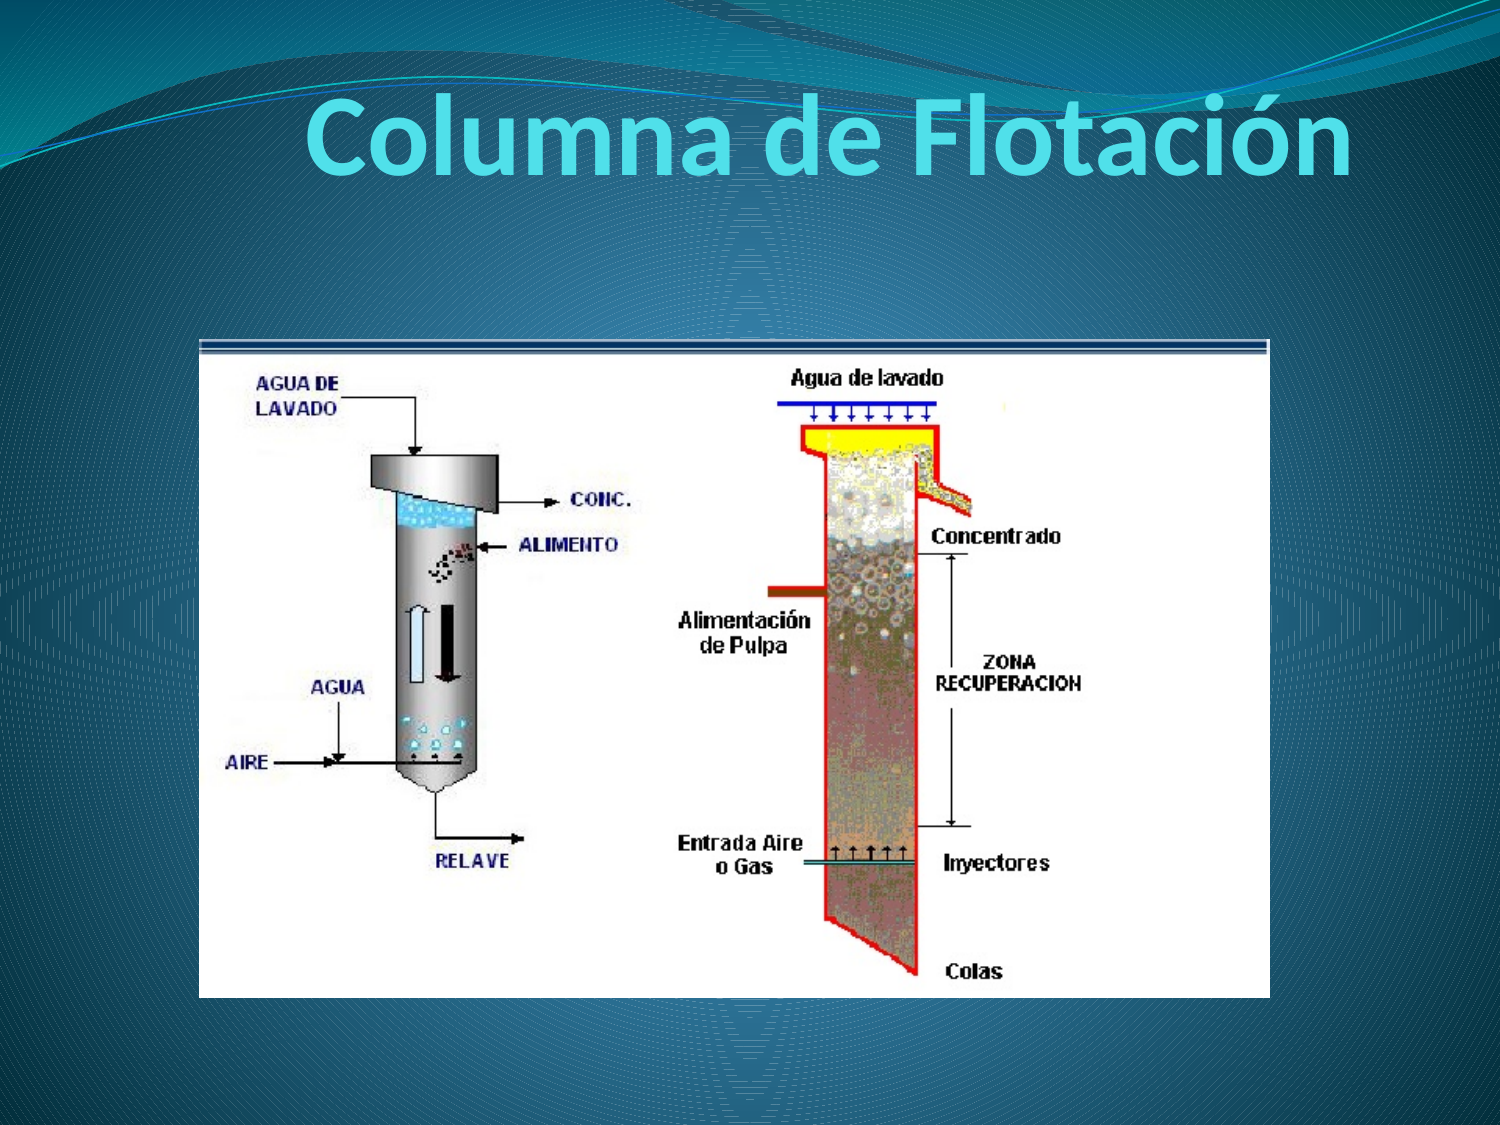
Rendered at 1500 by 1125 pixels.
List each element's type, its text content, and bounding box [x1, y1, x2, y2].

title Columna de Flotación [87, 0, 1360, 200]
picture [198, 339, 1270, 998]
